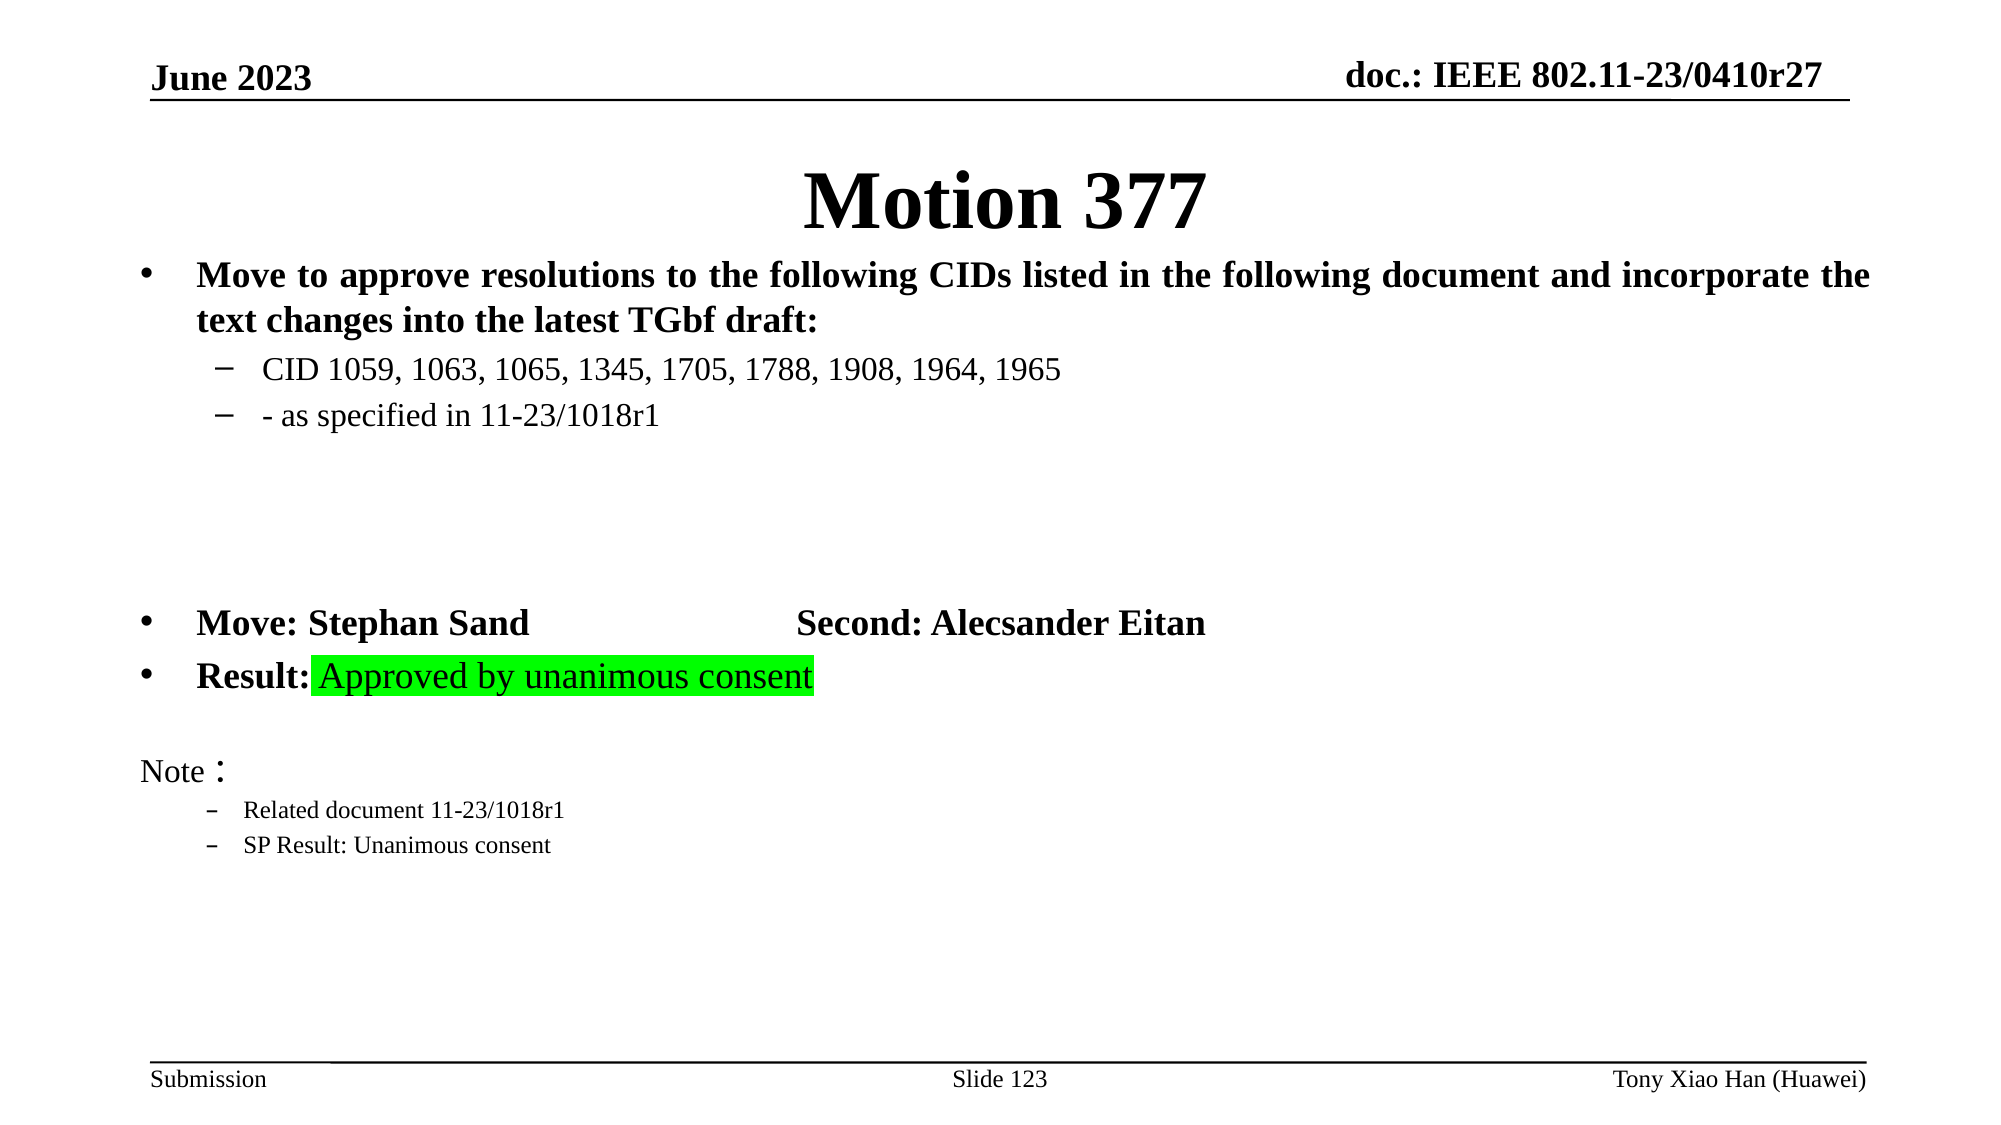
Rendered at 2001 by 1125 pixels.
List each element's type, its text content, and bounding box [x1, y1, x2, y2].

text_box Motion 377 [368, 137, 1644, 212]
text_box Move to approve resolutions to the following CIDs listed in the following document and incorporate the text changes into the latest TGbf draft: CID 1059, 1063, 1065, 1345, 1705, 1788, 1908, 1964, 1965 - as specified in 11-23/1018r1 Move: Stephan Sand Second: Alecsander Eitan Result: Approved by unanimous consent Note： Related document 11-23/1018r1 SP Result: Unanimous consent [125, 212, 1888, 900]
